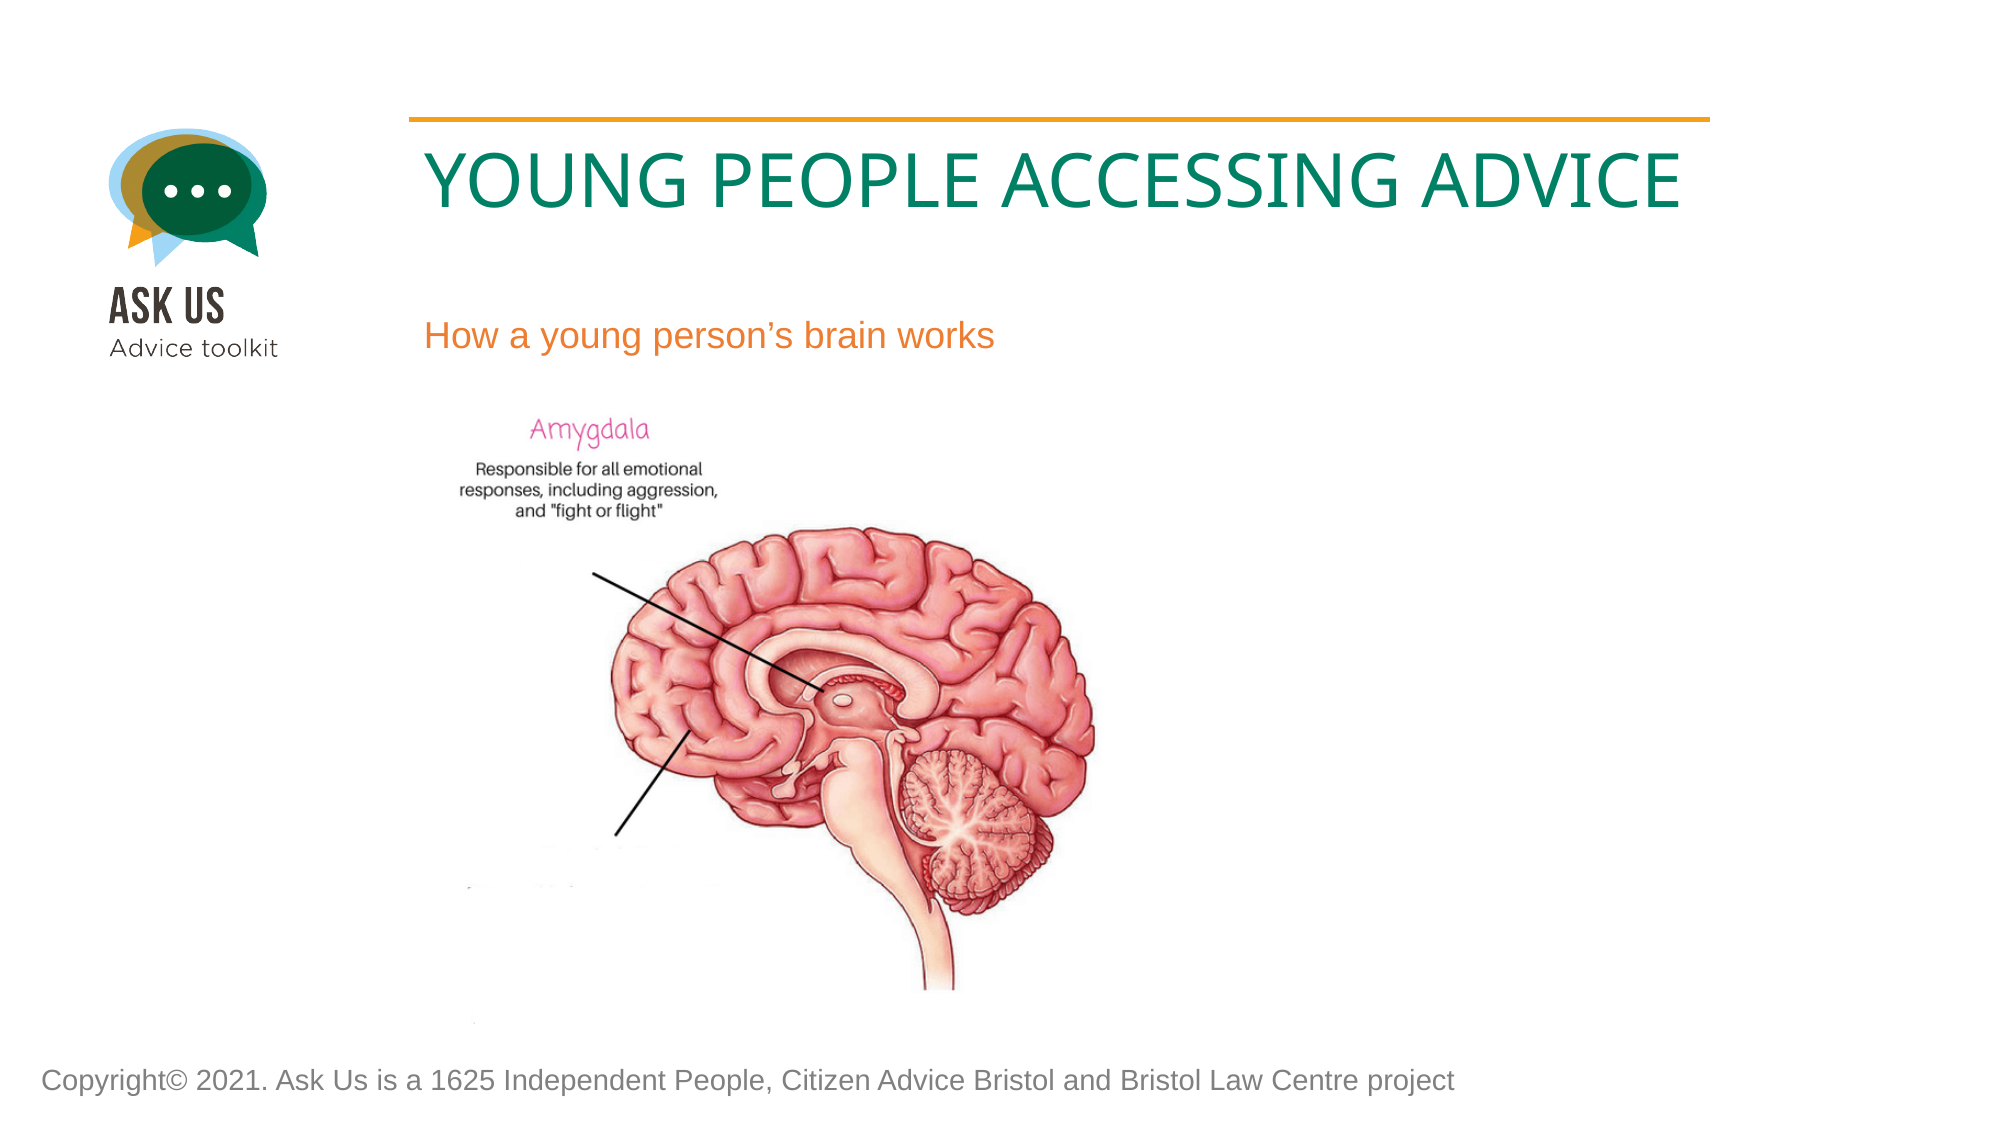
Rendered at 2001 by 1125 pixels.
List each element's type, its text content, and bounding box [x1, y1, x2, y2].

picture [89, 108, 314, 379]
text_box Copyright© 2021. Ask Us is a 1625 Independent People, Citizen Advice Bristol and Bristol Law Centre project [26, 1053, 1875, 1104]
text_box How a young person’s brain works [409, 294, 1410, 364]
picture [409, 406, 1145, 1024]
text_box YOUNG PEOPLE ACCESSING ADVICE [410, 125, 1732, 231]
